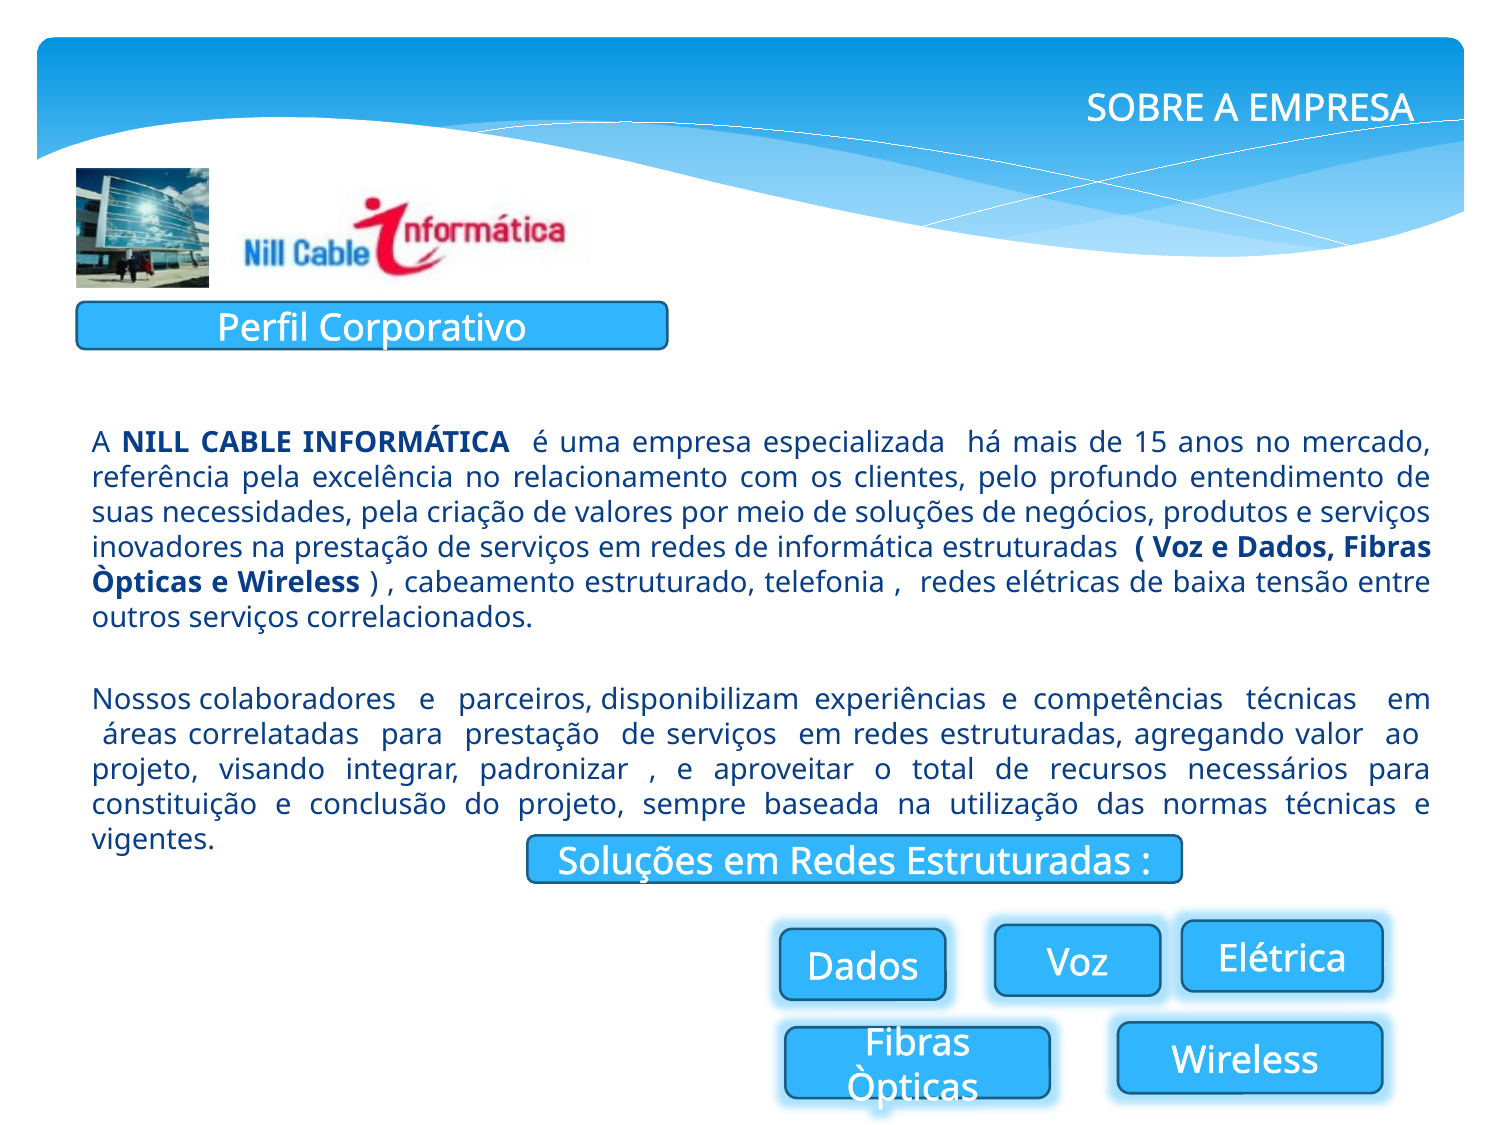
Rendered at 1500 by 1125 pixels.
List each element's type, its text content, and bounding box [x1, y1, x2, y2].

text_box SOBRE A EMPRESA [1071, 75, 1429, 136]
text_box Soluções em Redes Estruturadas : [526, 834, 1184, 884]
text_box Perfil Corporativo [75, 300, 669, 351]
text_box Fibras Òpticas [784, 1025, 1052, 1100]
picture [76, 160, 644, 292]
text_box Wireless [1116, 1021, 1384, 1095]
text_box Elétrica [1180, 919, 1385, 993]
text_box Voz [993, 923, 1162, 997]
list A NILL CABLE INFORMÁTICA é uma empresa especializada há mais de 15 anos no mercado, referência pela excelência no relacionamento com os clientes, pelo profundo entendimento de suas necessidades, pela criação de valores por meio de soluções de negócios, produtos e serviços inovadores na prestação de serviços em redes de informática estruturadas ( Voz e Dados, Fibras Òpticas e Wireless ) , cabeamento estruturado, telefonia , redes elétricas de baixa tensão entre outros serviços correlacionados. Nossos colaboradores e parceiros, disponibilizam experiências e competências técnicas em áreas correlatadas para prestação de serviços em redes estruturadas, agregando valor ao projeto, visando integrar, padronizar , e aproveitar o total de recursos necessários para constituição e conclusão do projeto, sempre baseada na utilização das normas técnicas e vigentes. [76, 385, 1447, 894]
text_box Dados [778, 927, 947, 1002]
